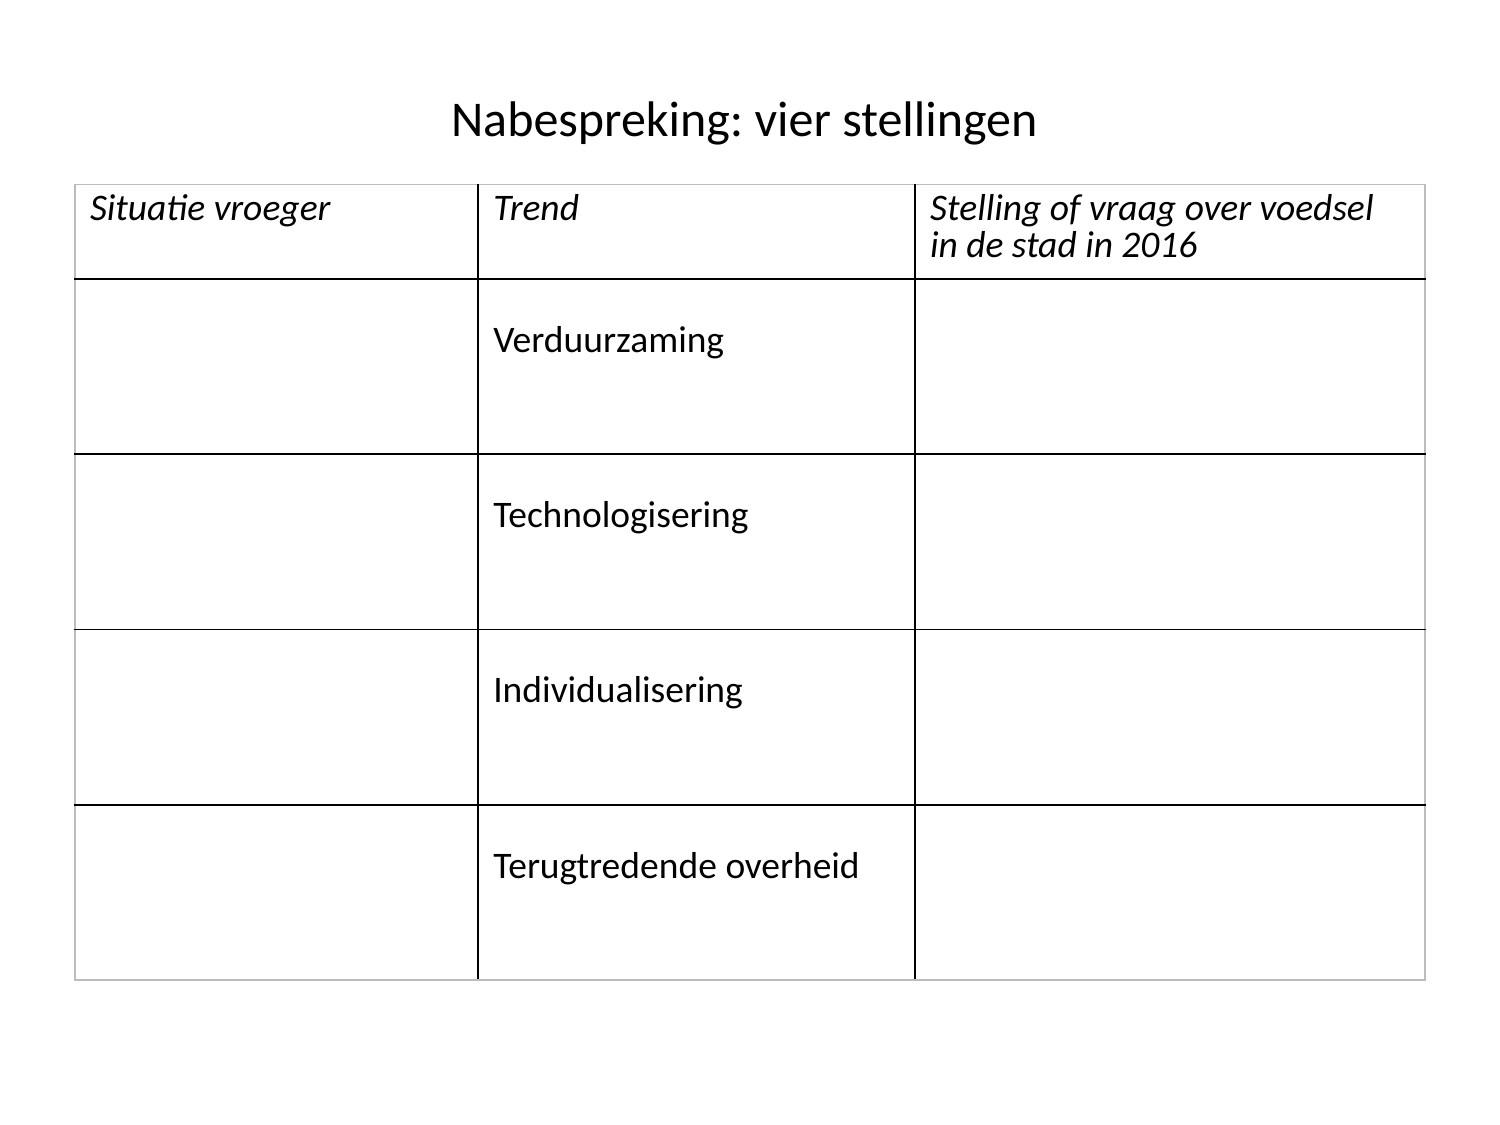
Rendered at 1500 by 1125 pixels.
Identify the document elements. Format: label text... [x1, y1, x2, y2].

table_header Trend [479, 185, 914, 278]
table_cell [76, 455, 477, 629]
table_cell [76, 630, 477, 804]
table_cell Technologisering [479, 455, 914, 629]
table_cell [916, 630, 1424, 804]
table_header Stelling of vraag over voedsel in de stad in 2016 [916, 185, 1424, 278]
title Nabespreking: vier stellingen [75, 0, 1425, 184]
table_cell [76, 806, 477, 979]
table_header Situatie vroeger [76, 185, 477, 278]
table_cell [916, 455, 1424, 629]
table_cell Verduurzaming [479, 280, 914, 453]
table_cell [916, 280, 1424, 453]
table_cell Individualisering [479, 630, 914, 804]
table_cell Terugtredende overheid [479, 806, 914, 979]
table_cell [916, 806, 1424, 979]
table_cell [76, 280, 477, 453]
